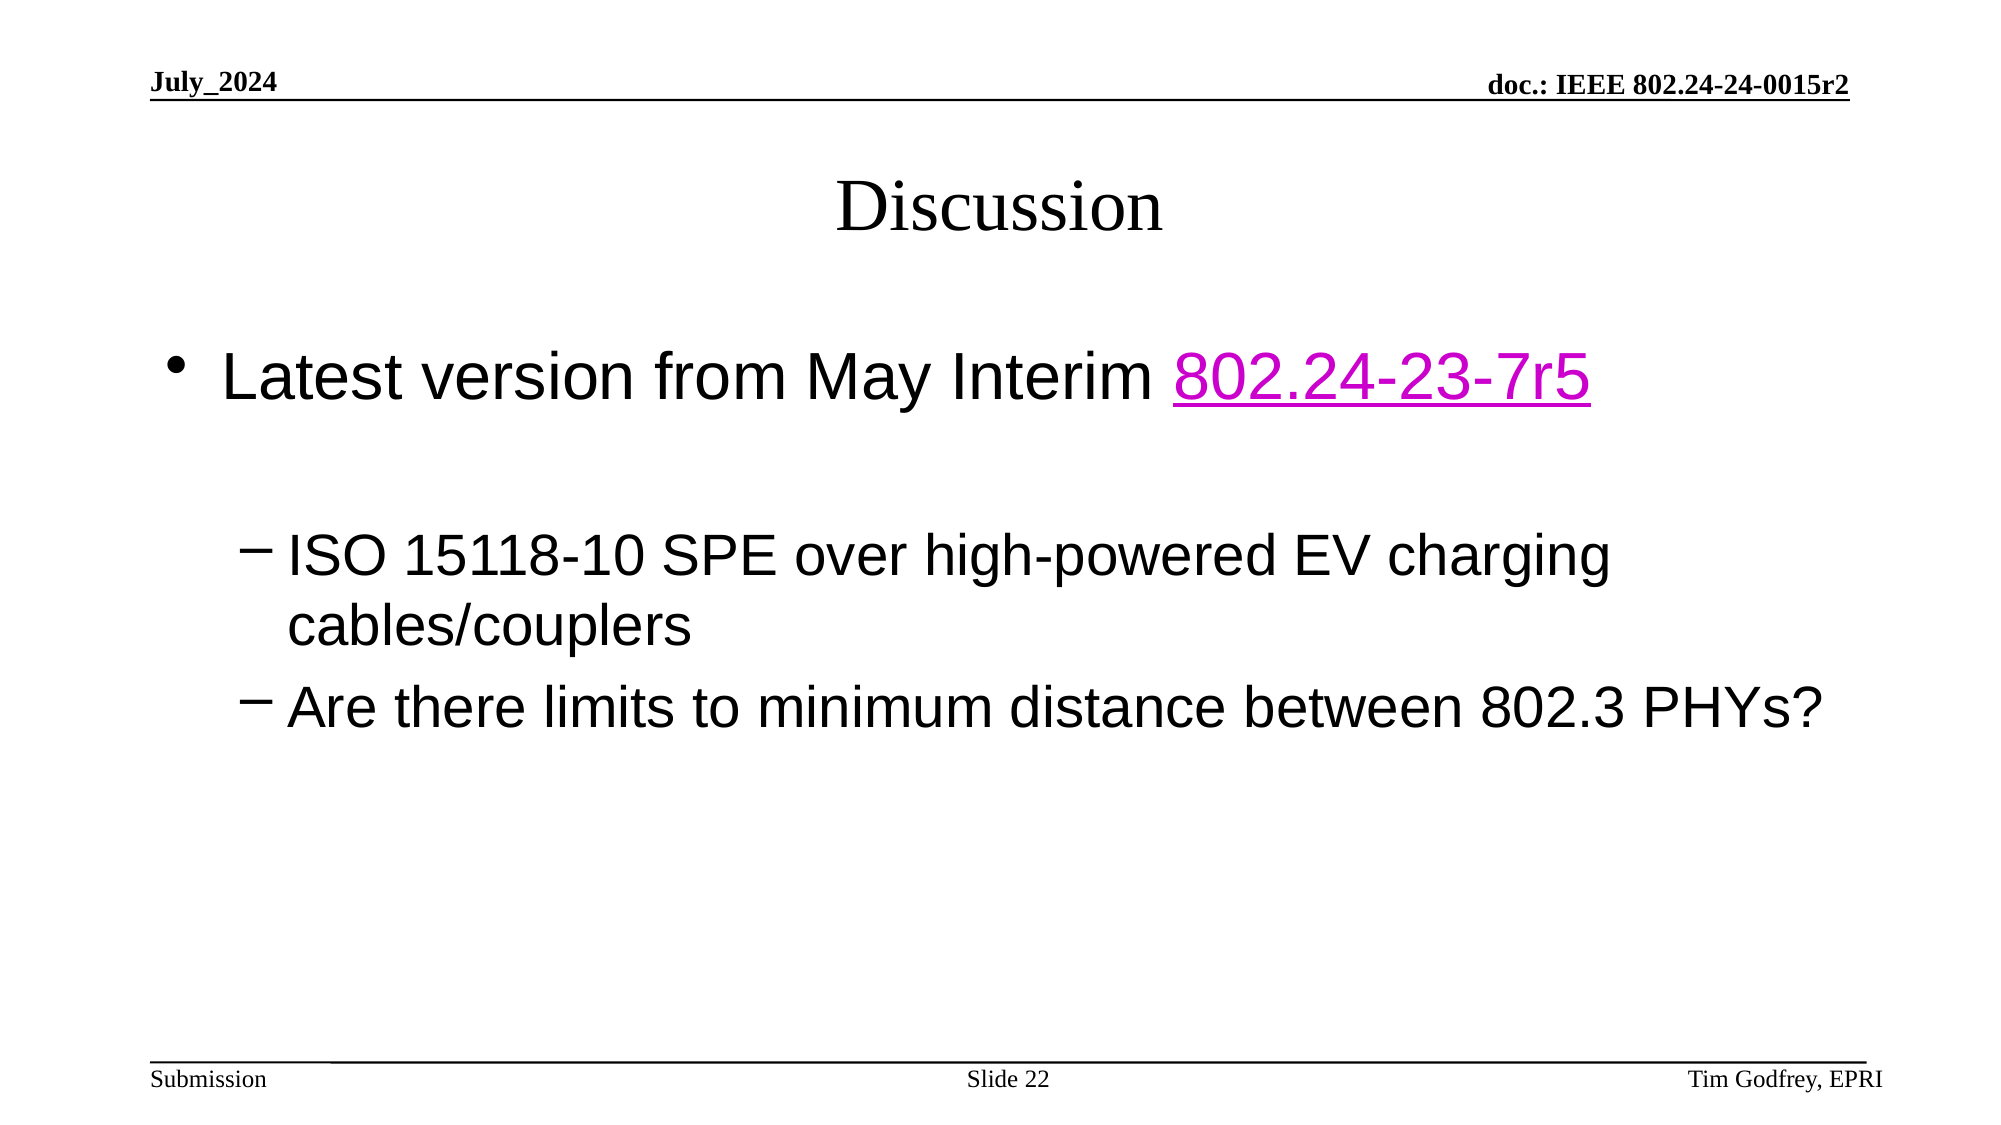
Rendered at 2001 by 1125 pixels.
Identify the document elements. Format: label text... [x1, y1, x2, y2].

slide_number Slide 22 [937, 1062, 1079, 1108]
title Discussion [150, 112, 1850, 288]
footer Tim Godfrey, EPRI [1200, 1062, 1884, 1108]
list Latest version from May Interim 802.24-23-7r5 ISO 15118-10 SPE over high-powered EV charging cables/couplers Are there limits to minimum distance between 802.3 PHYs? [150, 324, 1850, 1000]
